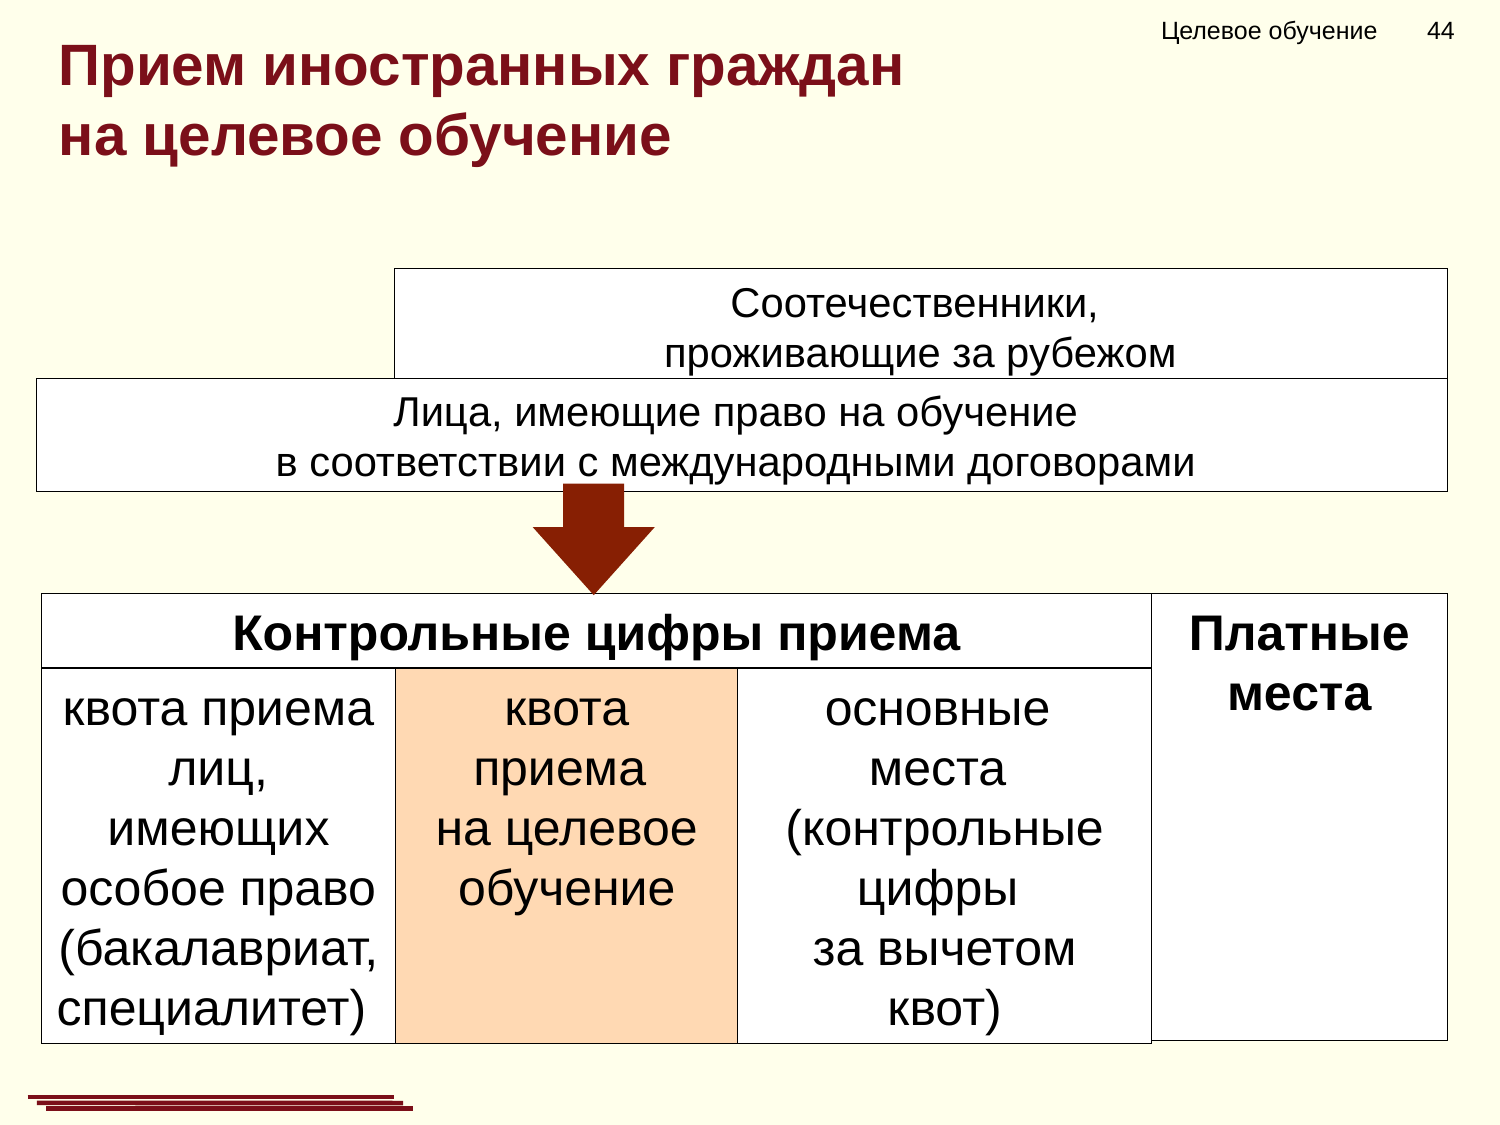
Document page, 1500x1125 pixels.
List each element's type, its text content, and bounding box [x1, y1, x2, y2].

text_box Соотечественники, проживающие за рубежом [393, 268, 1447, 378]
text_box Лица, имеющие право на обучение в соответствии с международными договорами [35, 378, 1448, 492]
text_box основные места (контрольные цифры за вычетом квот) [738, 668, 1152, 1043]
text_box Контрольные цифры приема [41, 592, 1151, 668]
text_box [536, 485, 652, 593]
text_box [27, 1096, 413, 1109]
text_box квота приема лиц, имеющих особое право (бакалавриат, специалитет) [41, 668, 395, 1043]
text_box Платные места [1151, 592, 1447, 1041]
text_box квота приема на целевое обучение [395, 668, 738, 1043]
text_box Целевое обучение 44 [1116, 0, 1500, 60]
text_box Прием иностранных граждан на целевое обучение [43, 19, 1410, 90]
